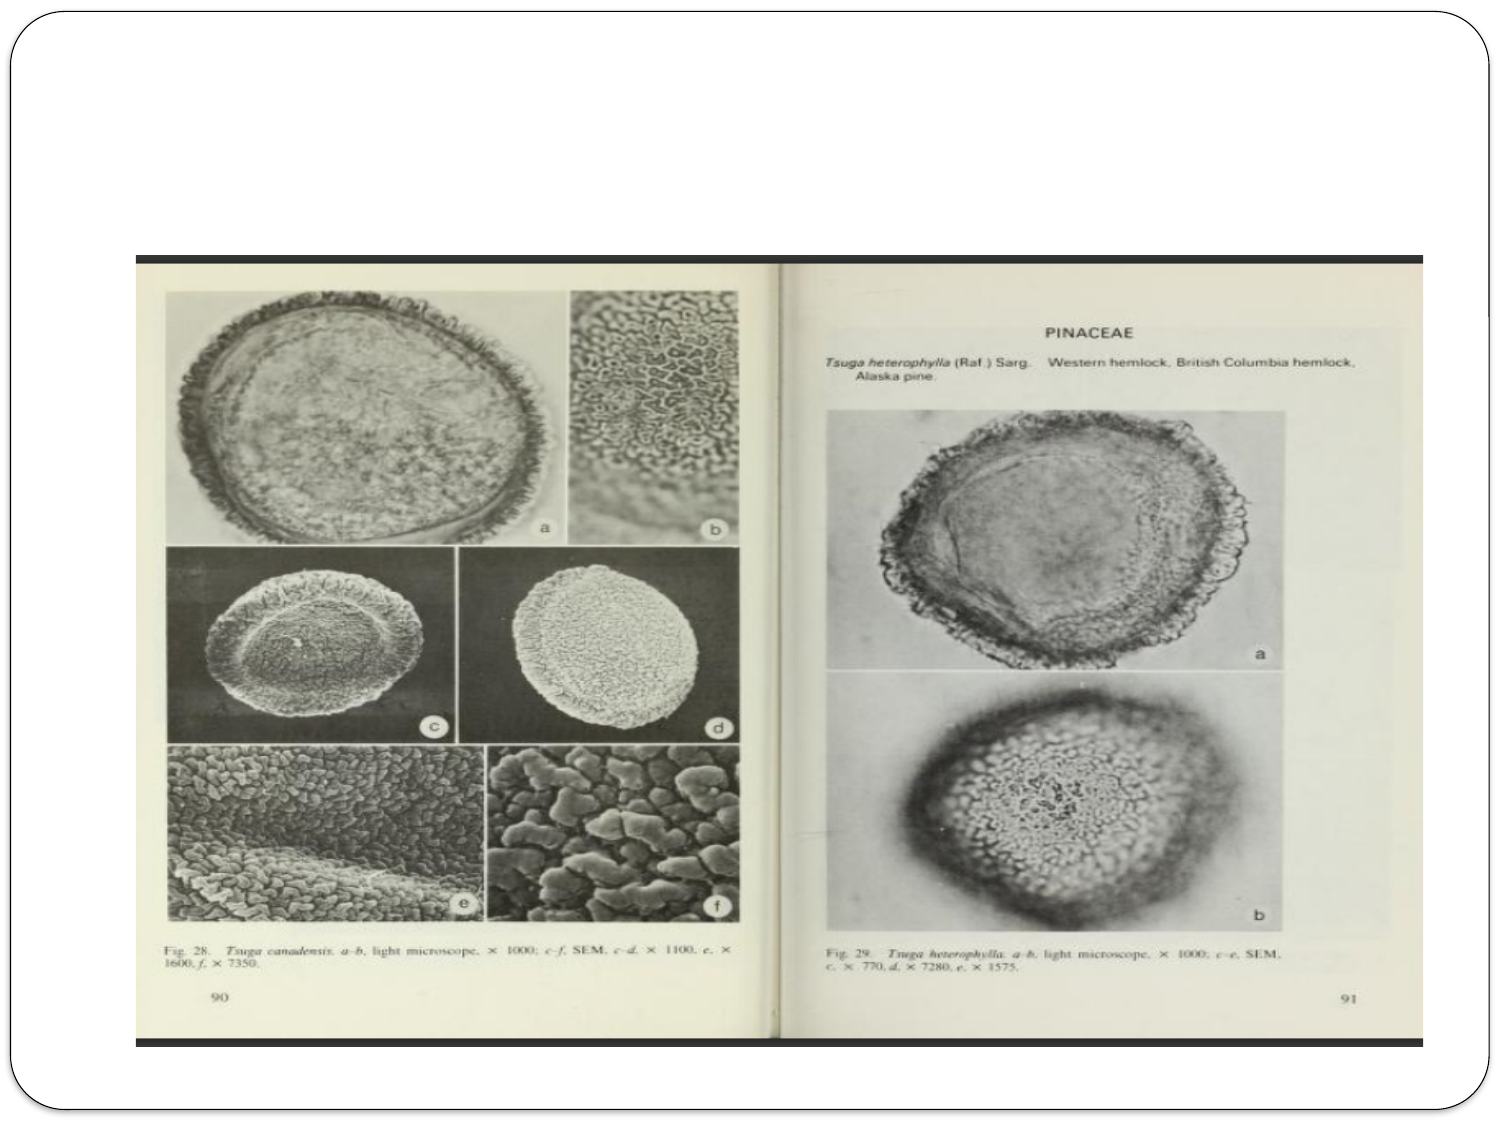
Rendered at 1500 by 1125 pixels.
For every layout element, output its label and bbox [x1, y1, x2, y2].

list [135, 255, 1424, 1047]
